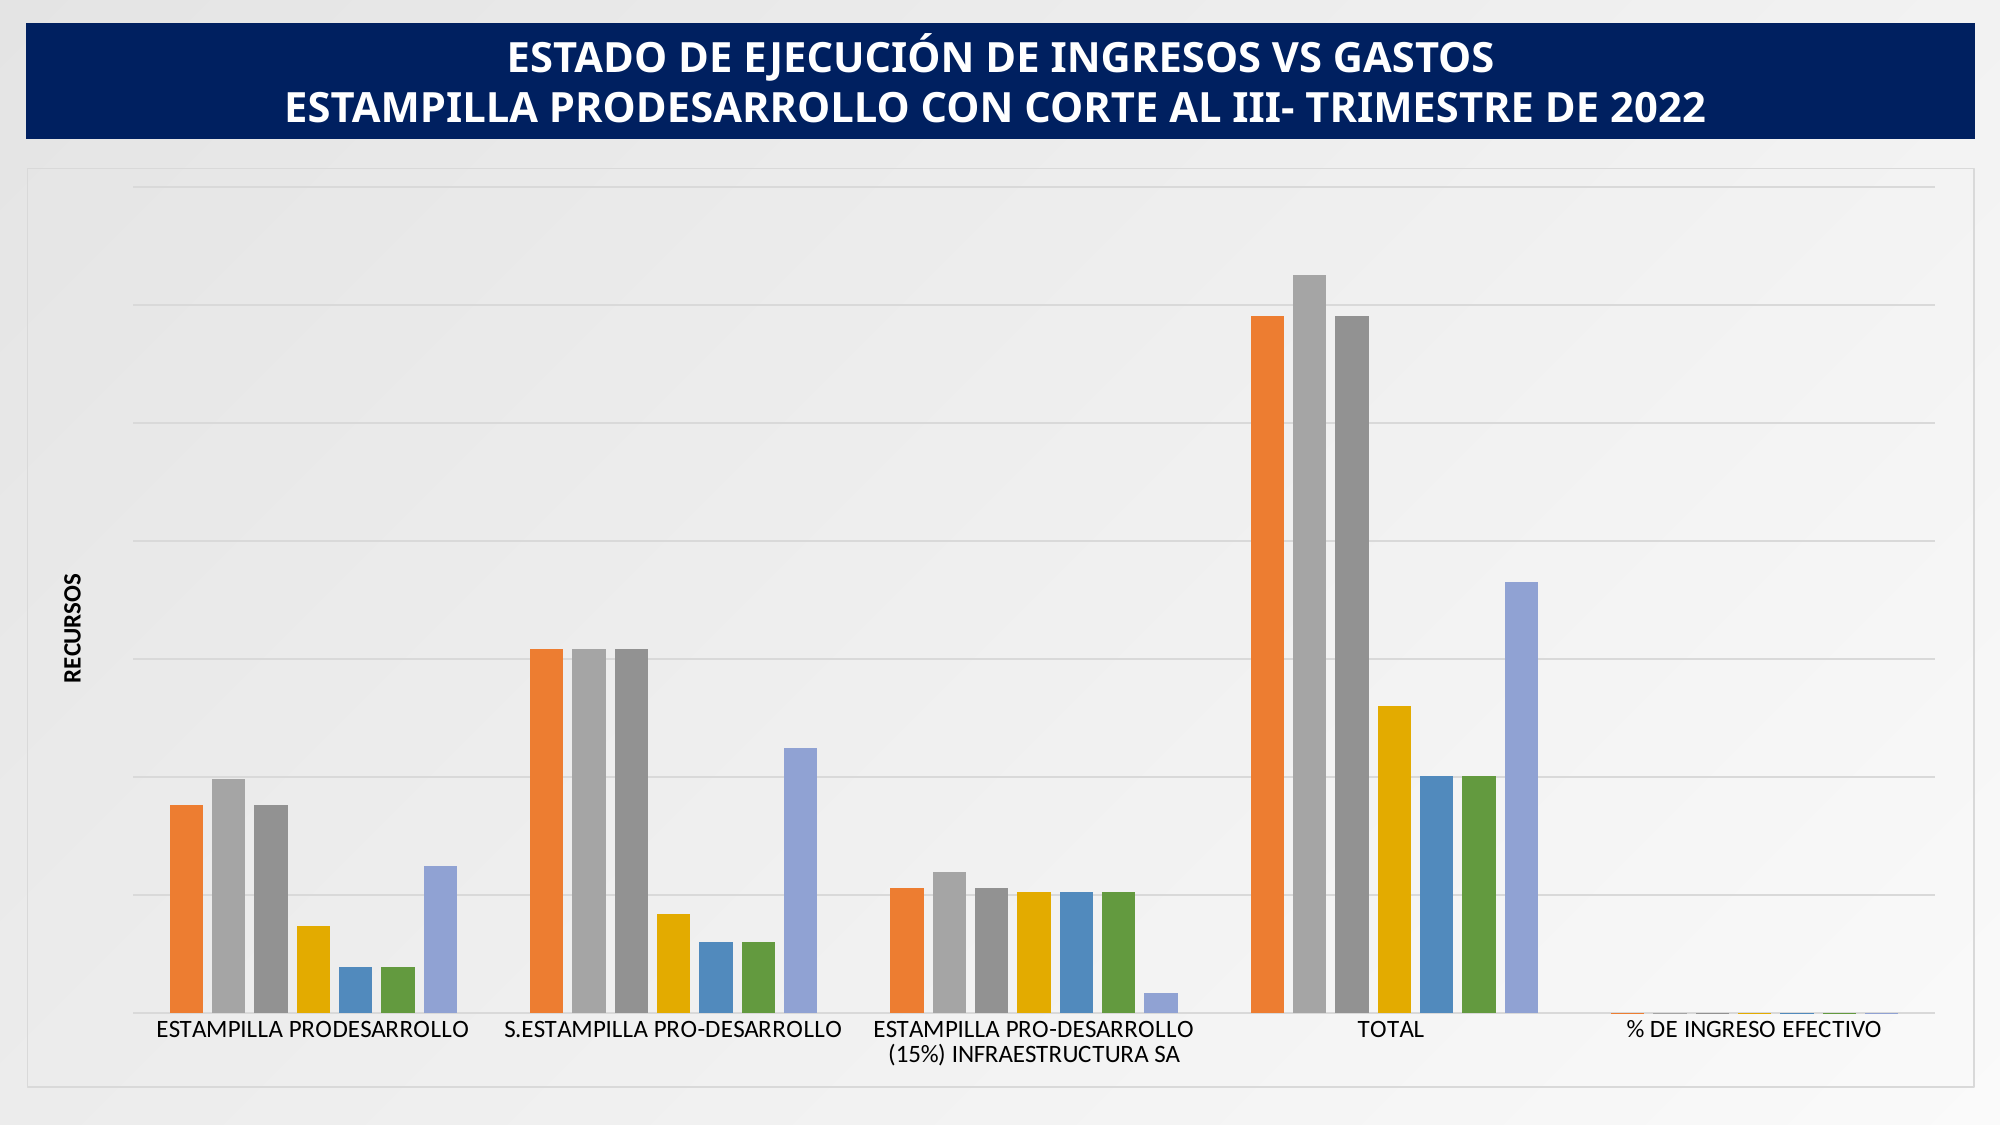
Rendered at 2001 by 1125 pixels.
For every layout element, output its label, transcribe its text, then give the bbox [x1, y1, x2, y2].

chart [26, 167, 1975, 1089]
text_box ESTADO DE EJECUCIÓN DE INGRESOS VS GASTOS ESTAMPILLA PRODESARROLLO CON CORTE AL III- TRIMESTRE DE 2022 [26, 23, 1975, 139]
